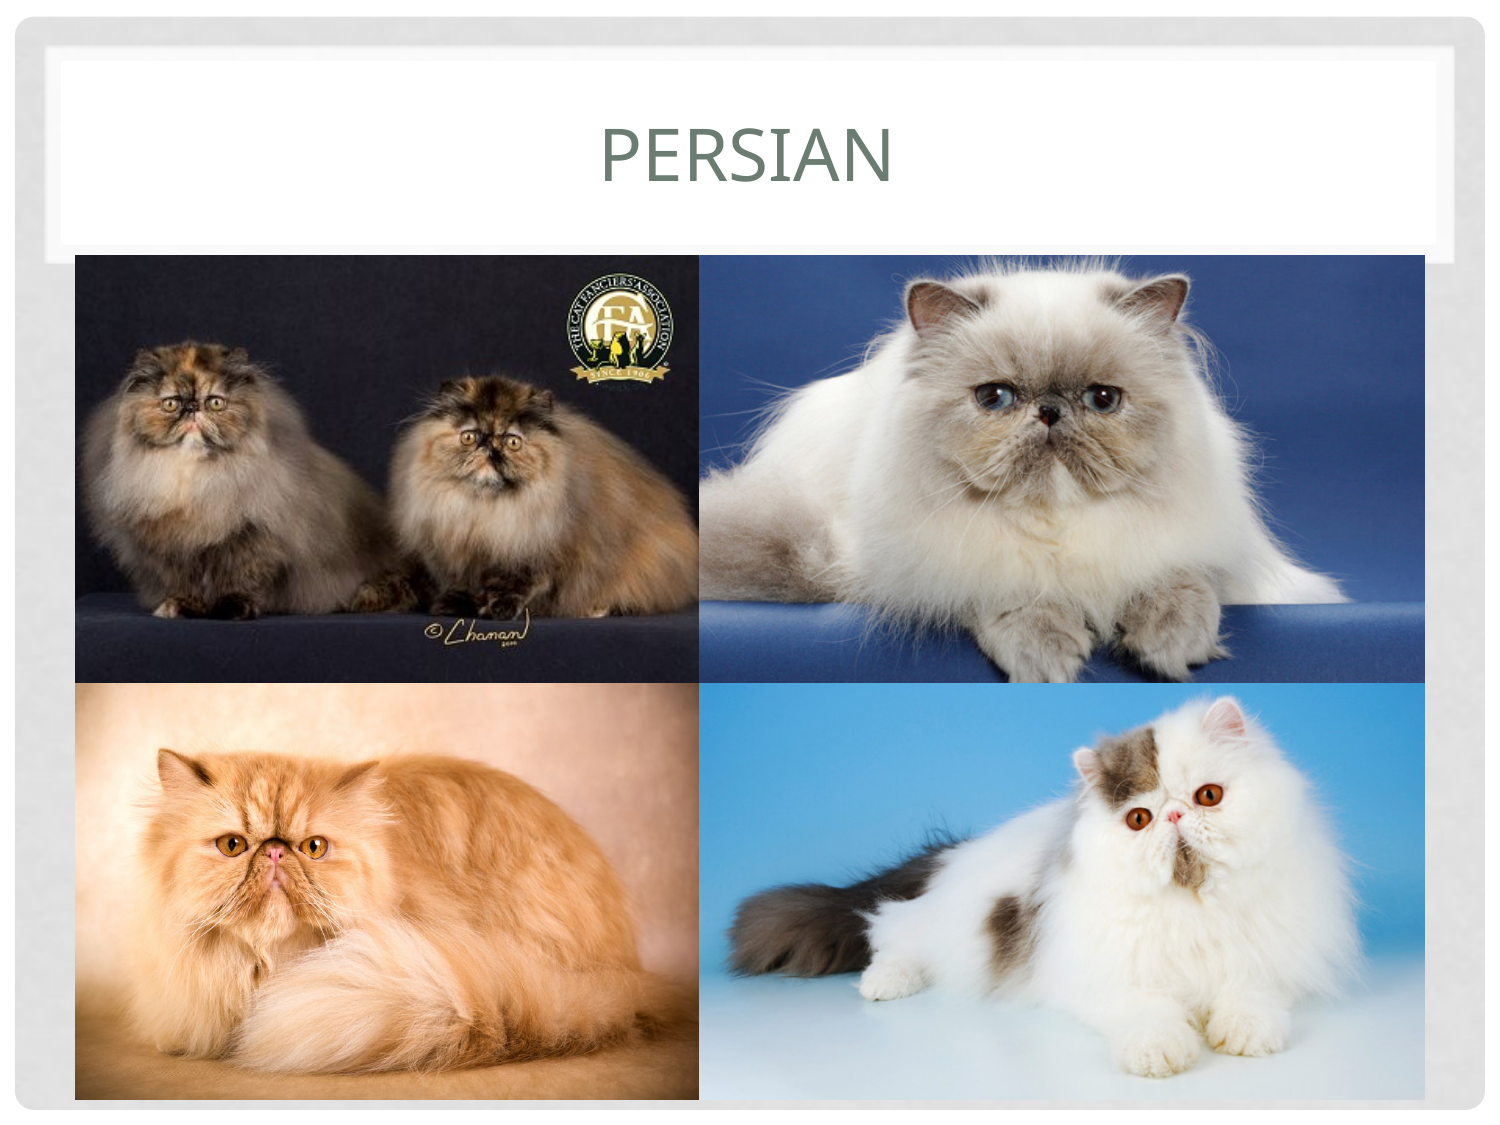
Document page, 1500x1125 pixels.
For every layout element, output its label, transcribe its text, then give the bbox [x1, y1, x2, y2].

picture [74, 255, 1426, 1101]
title Persian [69, 66, 1425, 238]
